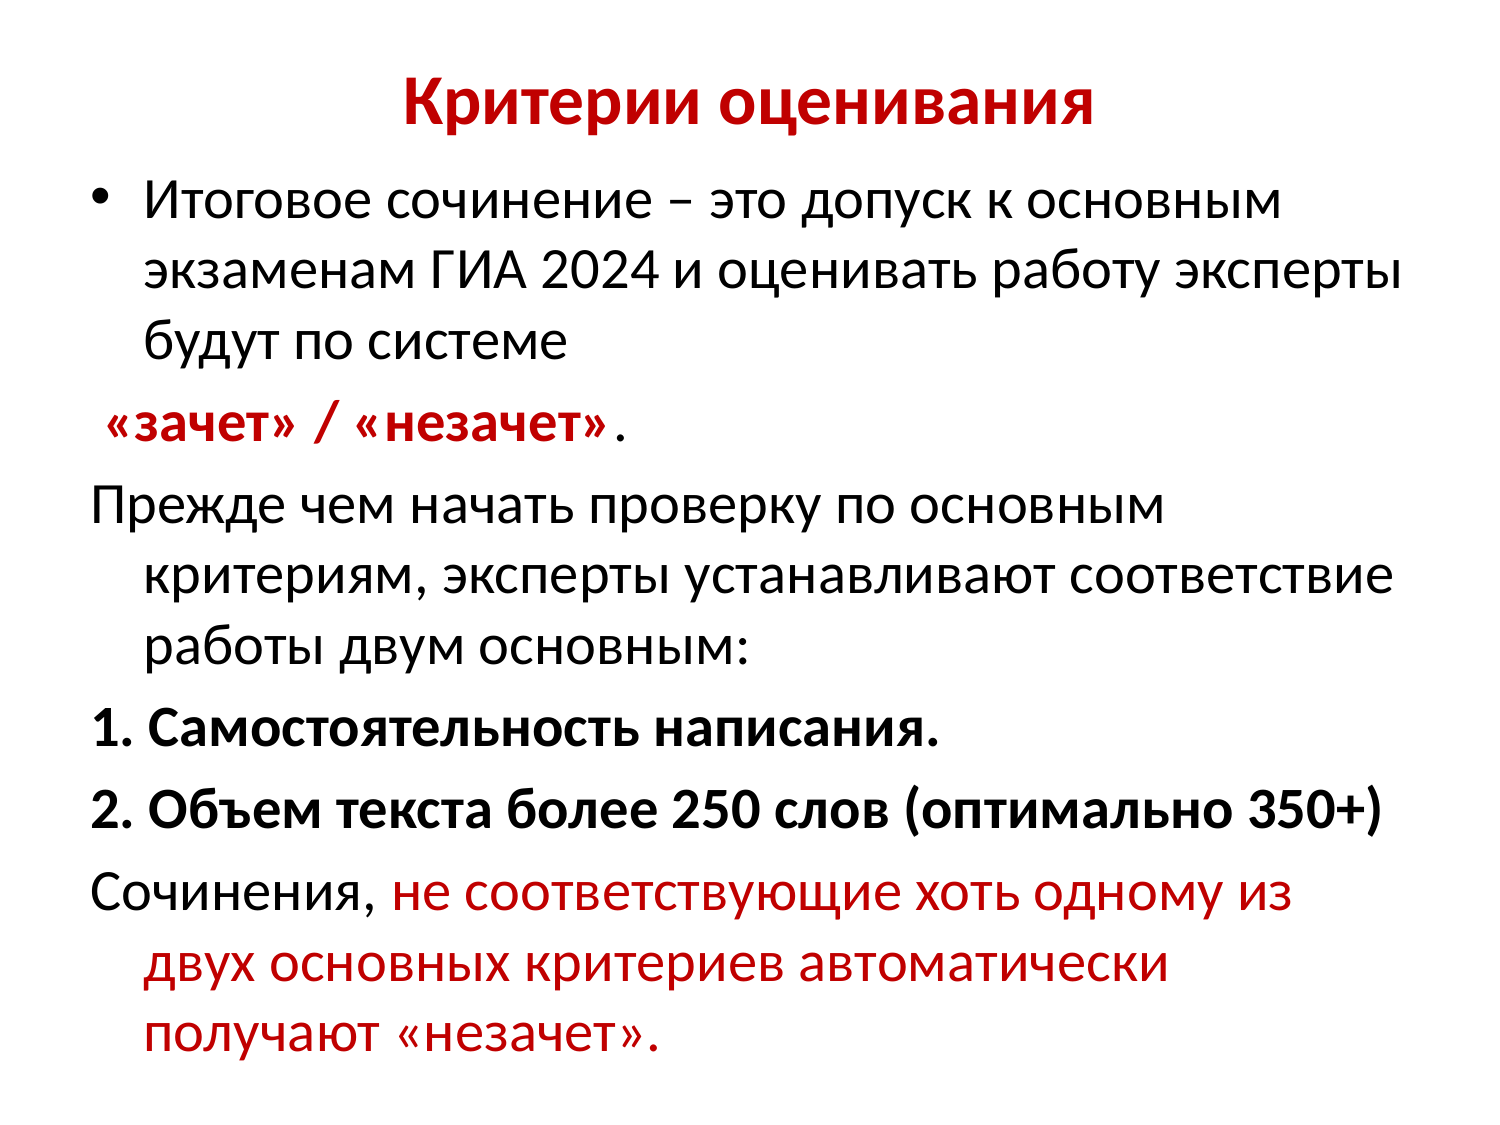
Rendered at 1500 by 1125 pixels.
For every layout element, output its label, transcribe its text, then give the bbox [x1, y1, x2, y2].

title Критерии оценивания [75, 45, 1425, 152]
list Итоговое сочинение – это допуск к основным экзаменам ГИА 2024 и оценивать работу эксперты будут по системе «зачет» / «незачет». Прежде чем начать проверку по основным критериям, эксперты устанавливают соответствие работы двум основным: 1. Самостоятельность написания. 2. Объем текста более 250 слов (оптимально 350+) Сочинения, не соответствующие хоть одному из двух основных критериев автоматически получают «незачет». [75, 152, 1425, 1090]
